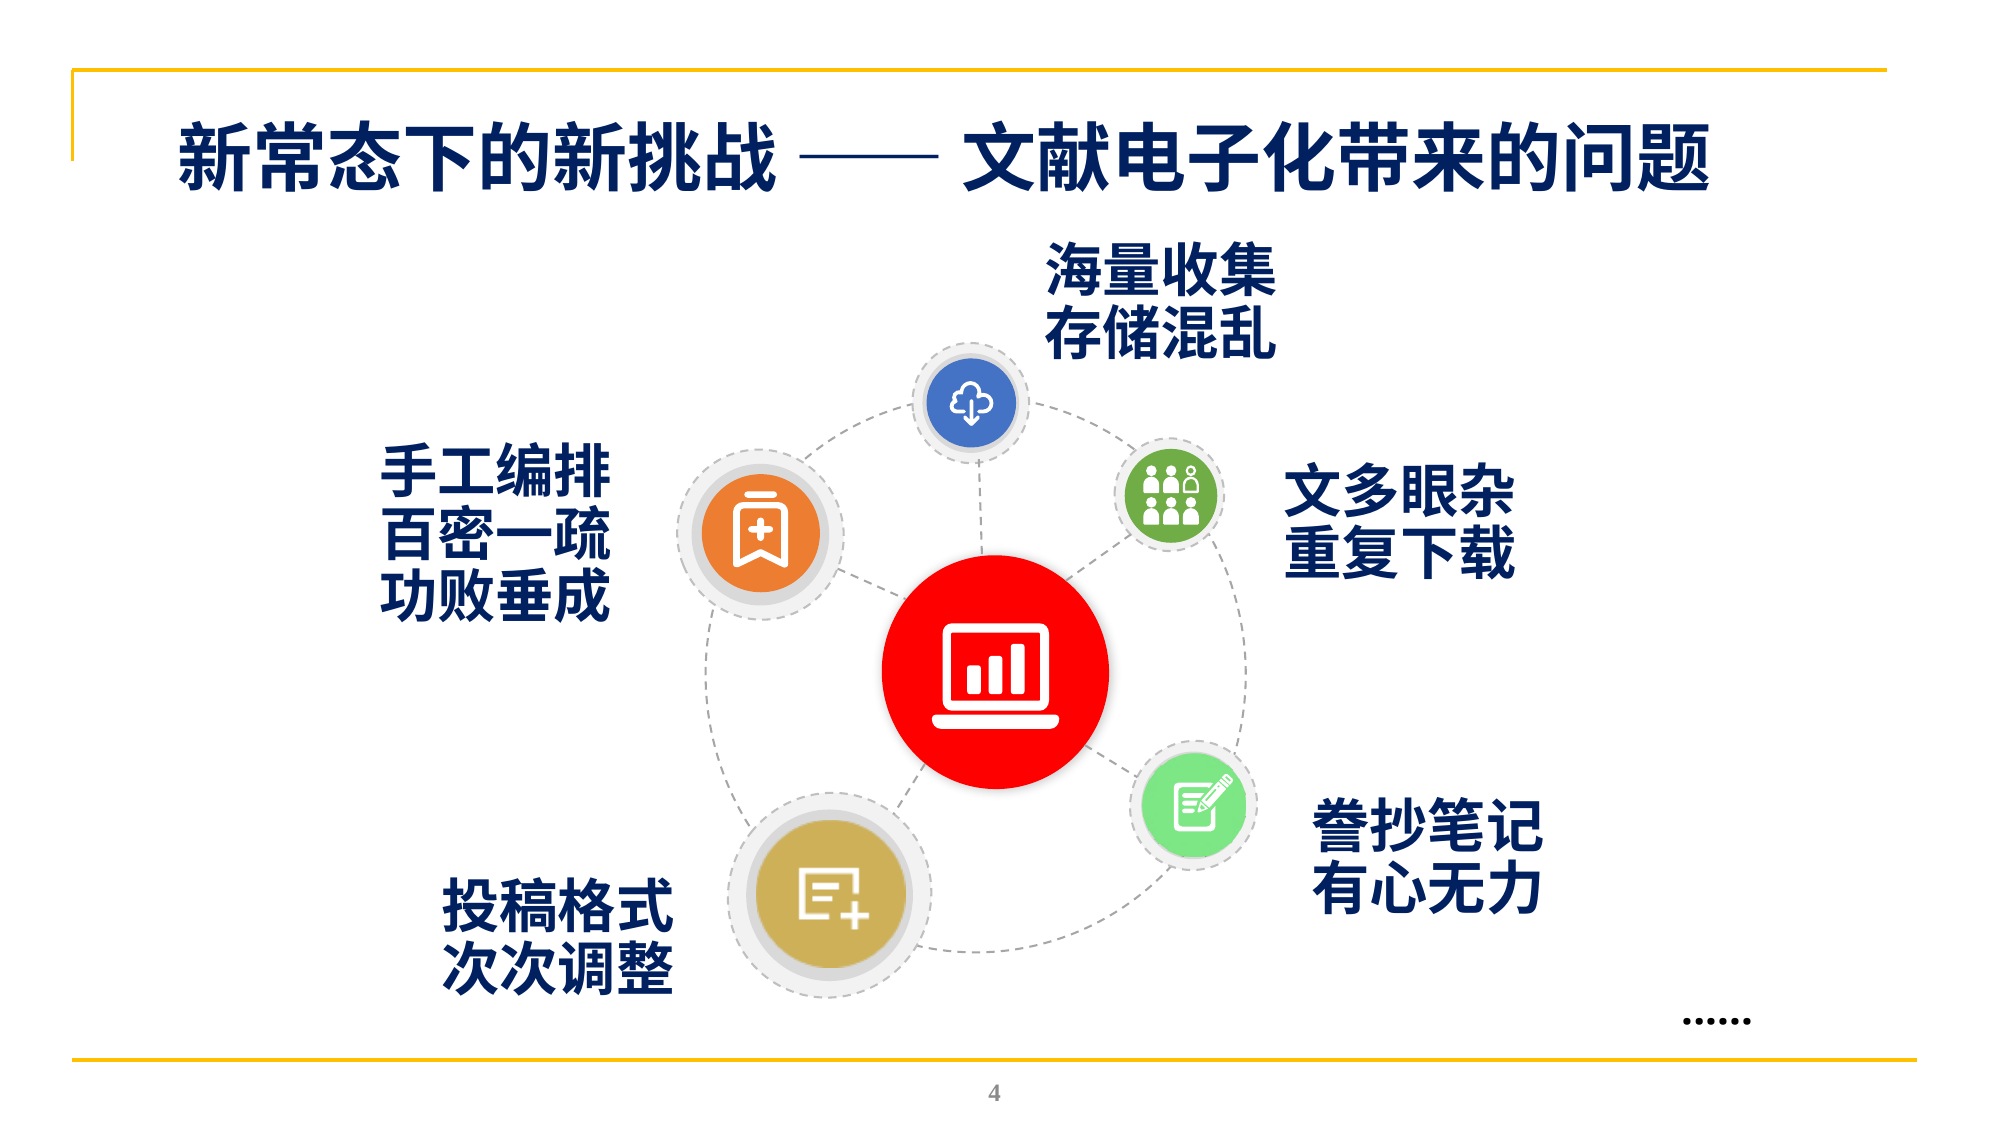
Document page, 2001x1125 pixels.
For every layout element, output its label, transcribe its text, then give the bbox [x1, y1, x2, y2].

picture [756, 820, 906, 968]
text_box 誊抄笔记 有心无力 [1296, 820, 1560, 930]
slide_number 4 [769, 1061, 1220, 1122]
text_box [677, 342, 1257, 999]
picture [1142, 753, 1246, 857]
text_box ······ [1666, 1006, 1769, 1053]
text_box 文多眼杂 重复下载 [1268, 485, 1532, 594]
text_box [949, 381, 994, 426]
text_box 投稿格式 次次调整 [426, 900, 690, 1010]
text_box 海量收集 存储混乱 [1029, 264, 1293, 374]
text_box 手工编排 百密一疏 功败垂成 [364, 465, 627, 637]
text_box 新常态下的新挑战 —— 文献电子化带来的问题 [162, 103, 1727, 208]
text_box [733, 491, 789, 568]
